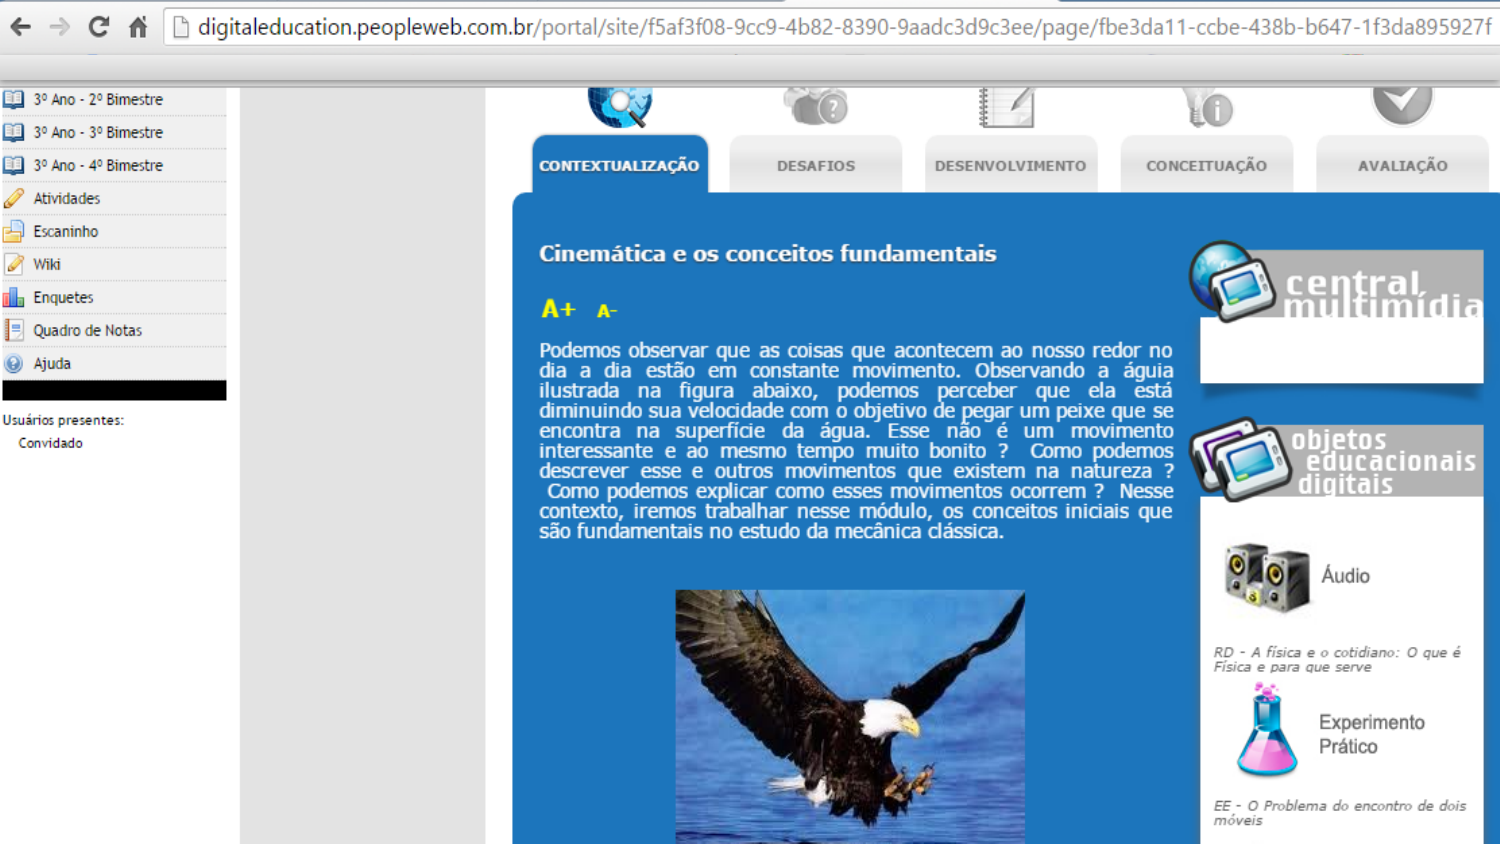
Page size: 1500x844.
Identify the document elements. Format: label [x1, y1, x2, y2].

text_box [0, 0, 1500, 844]
